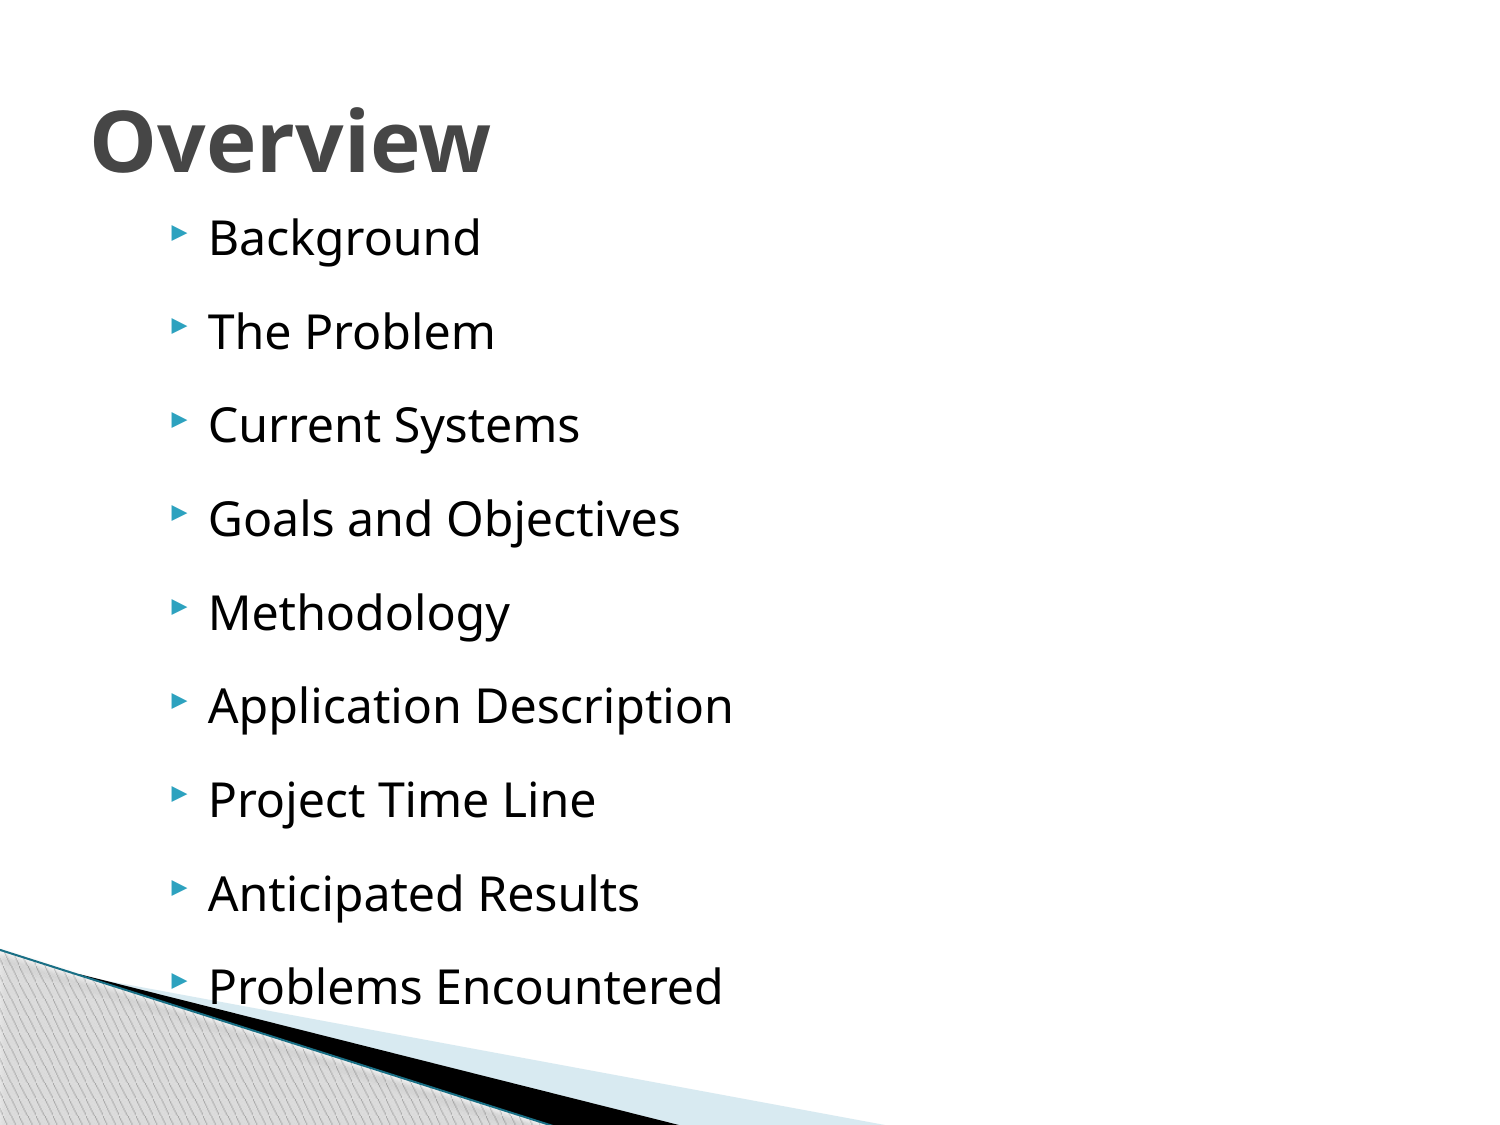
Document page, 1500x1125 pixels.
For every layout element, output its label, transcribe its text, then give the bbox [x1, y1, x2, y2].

list Background The Problem Current Systems Goals and Objectives Methodology Application Description Project Time Line Anticipated Results Problems Encountered [137, 233, 1425, 1025]
title Overview [75, 45, 1425, 233]
